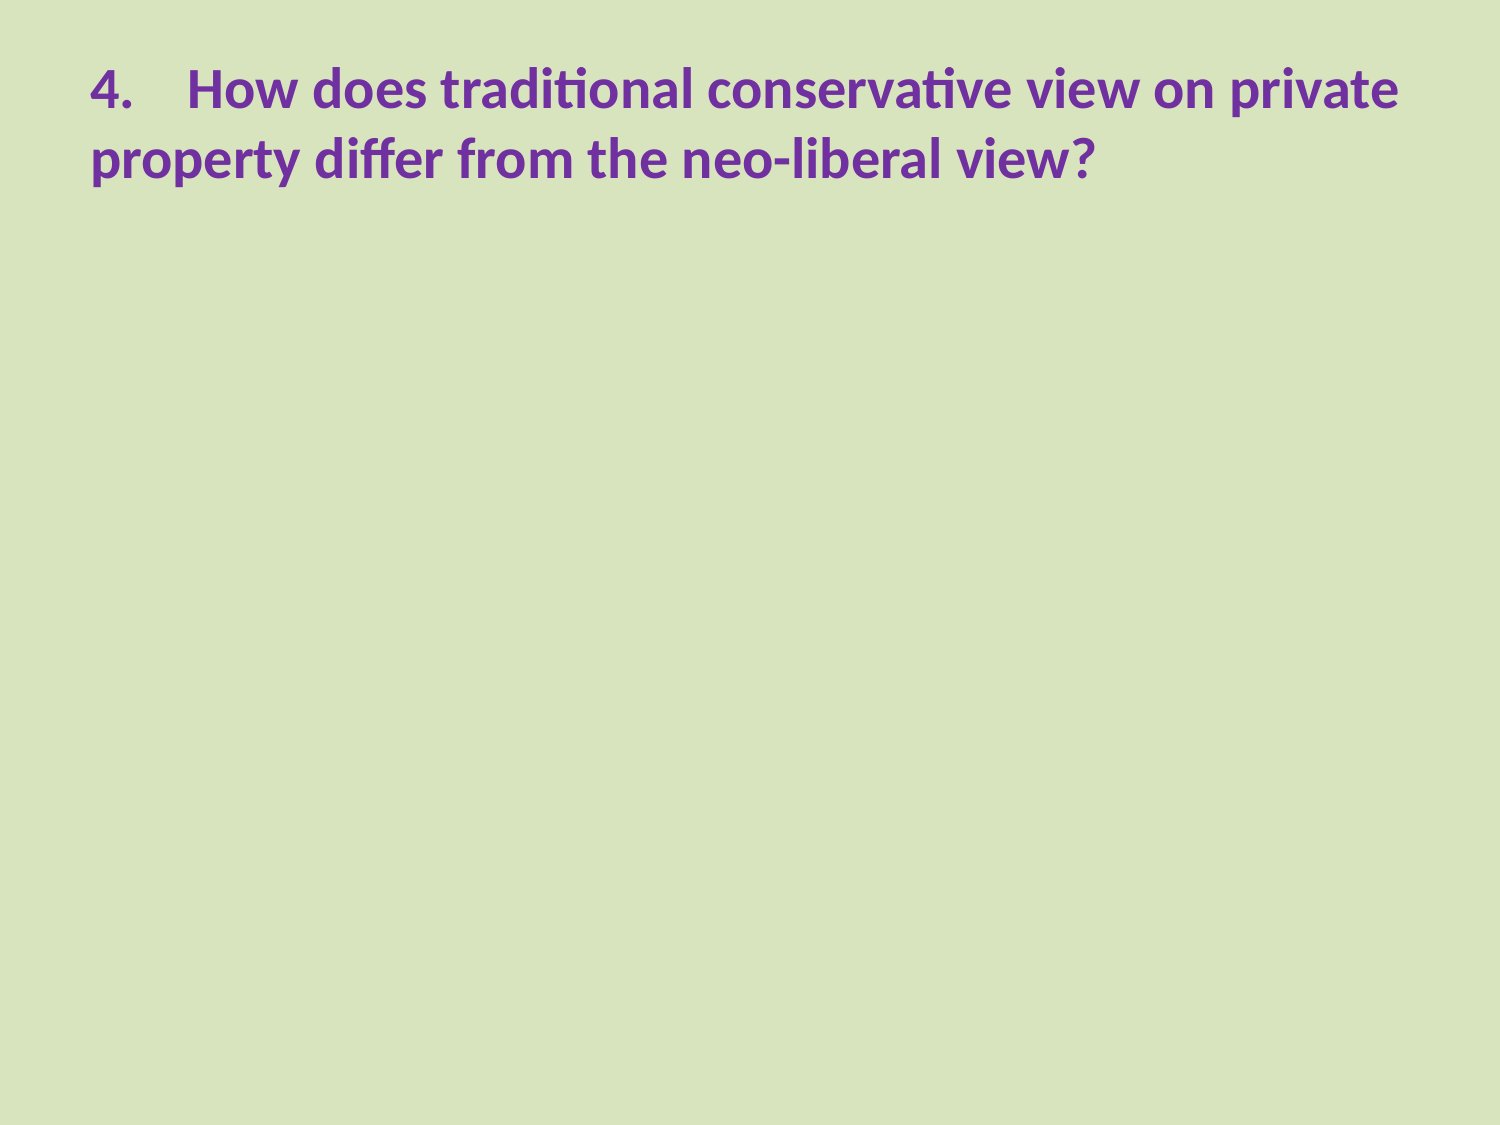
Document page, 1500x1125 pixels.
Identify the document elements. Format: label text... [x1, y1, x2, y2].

list 4. How does traditional conservative view on private property differ from the neo-liberal view? [75, 42, 1425, 1005]
